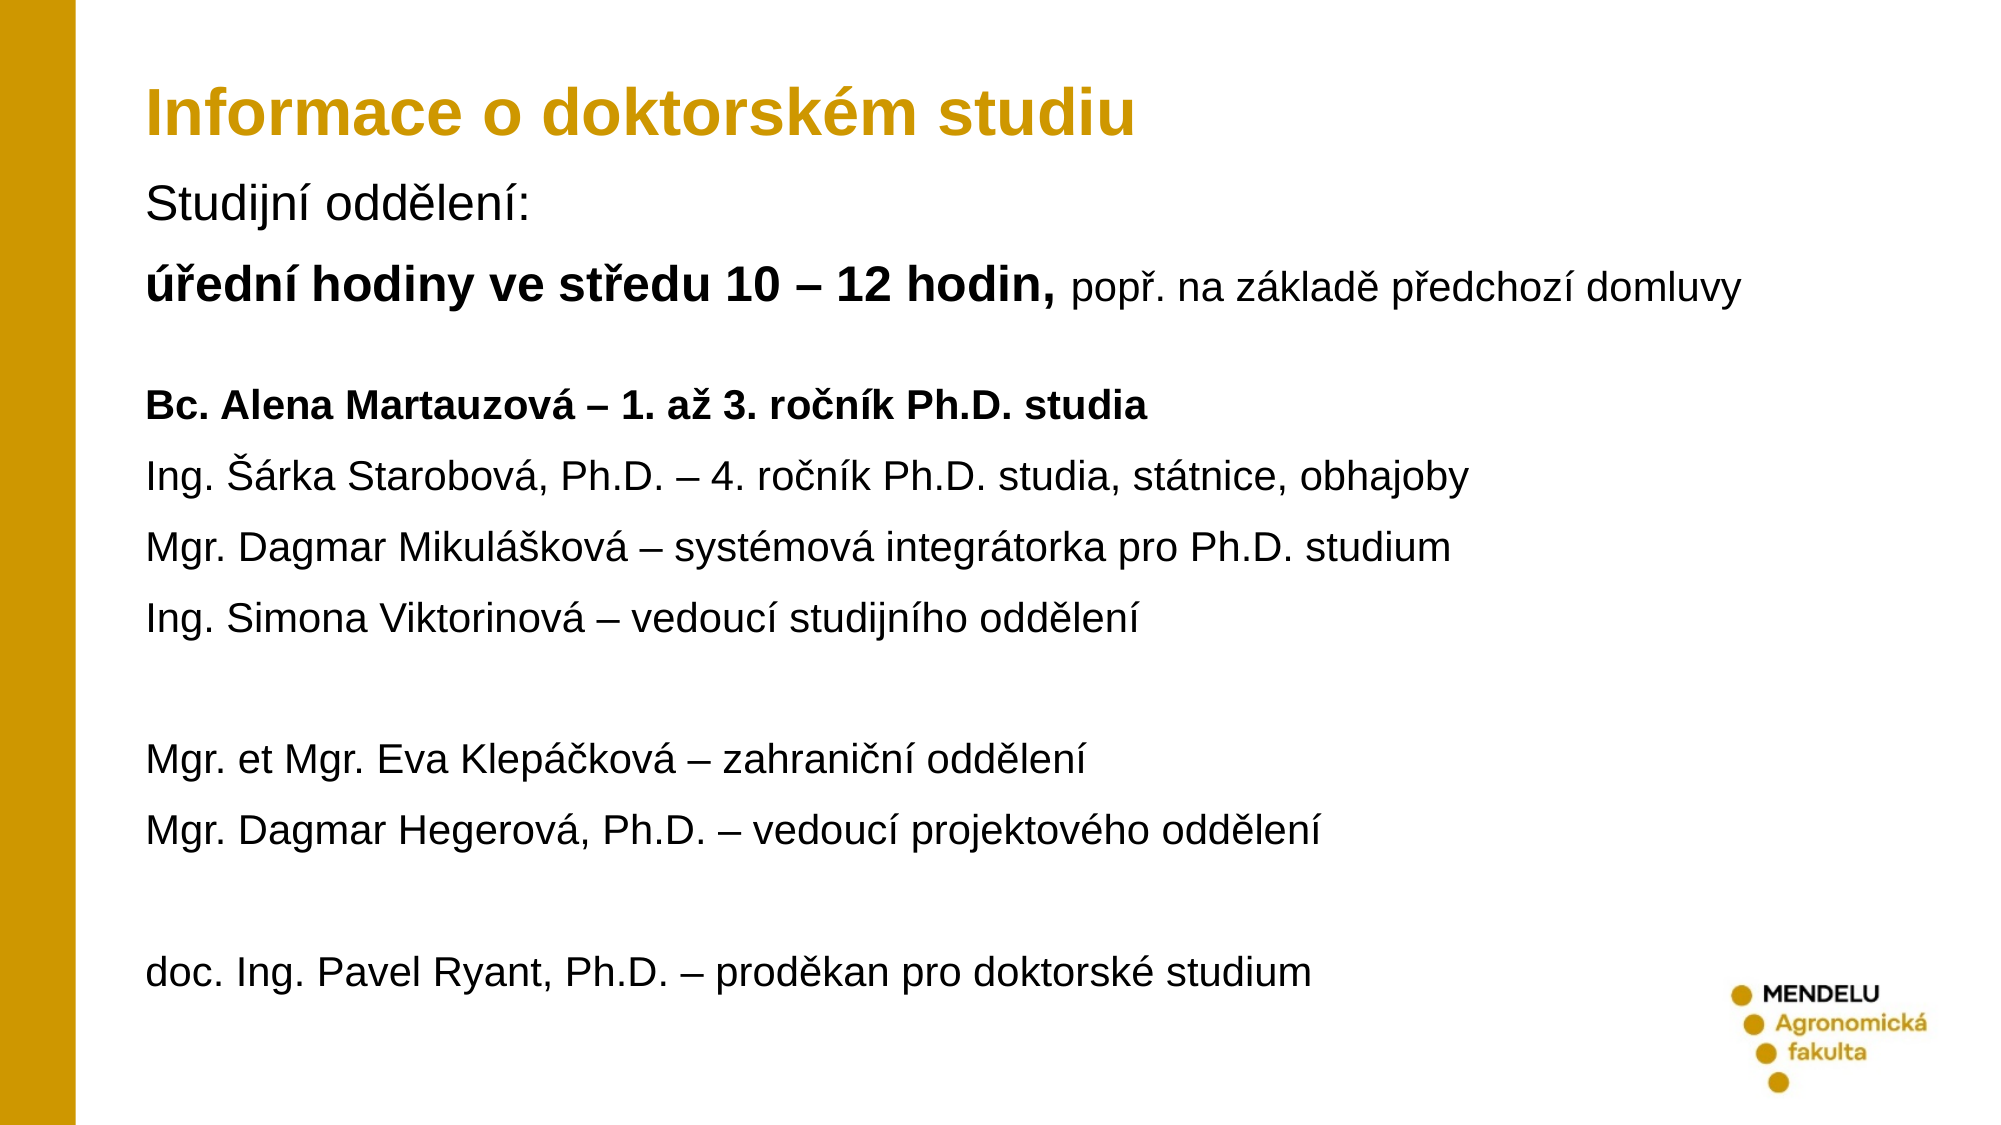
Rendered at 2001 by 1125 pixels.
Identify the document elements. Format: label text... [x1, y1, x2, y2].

list Studijní oddělení: úřední hodiny ve středu 10 – 12 hodin, popř. na základě předchozí domluvy Bc. Alena Martauzová – 1. až 3. ročník Ph.D. studia Ing. Šárka Starobová, Ph.D. – 4. ročník Ph.D. studia, státnice, obhajoby Mgr. Dagmar Mikulášková – systémová integrátorka pro Ph.D. studium Ing. Simona Viktorinová – vedoucí studijního oddělení Mgr. et Mgr. Eva Klepáčková – zahraniční oddělení Mgr. Dagmar Hegerová, Ph.D. – vedoucí projektového oddělení doc. Ing. Pavel Ryant, Ph.D. – proděkan pro doktorské studium [145, 171, 1940, 1057]
picture [1711, 965, 1947, 1114]
list Informace o doktorském studiu [145, 68, 1940, 171]
